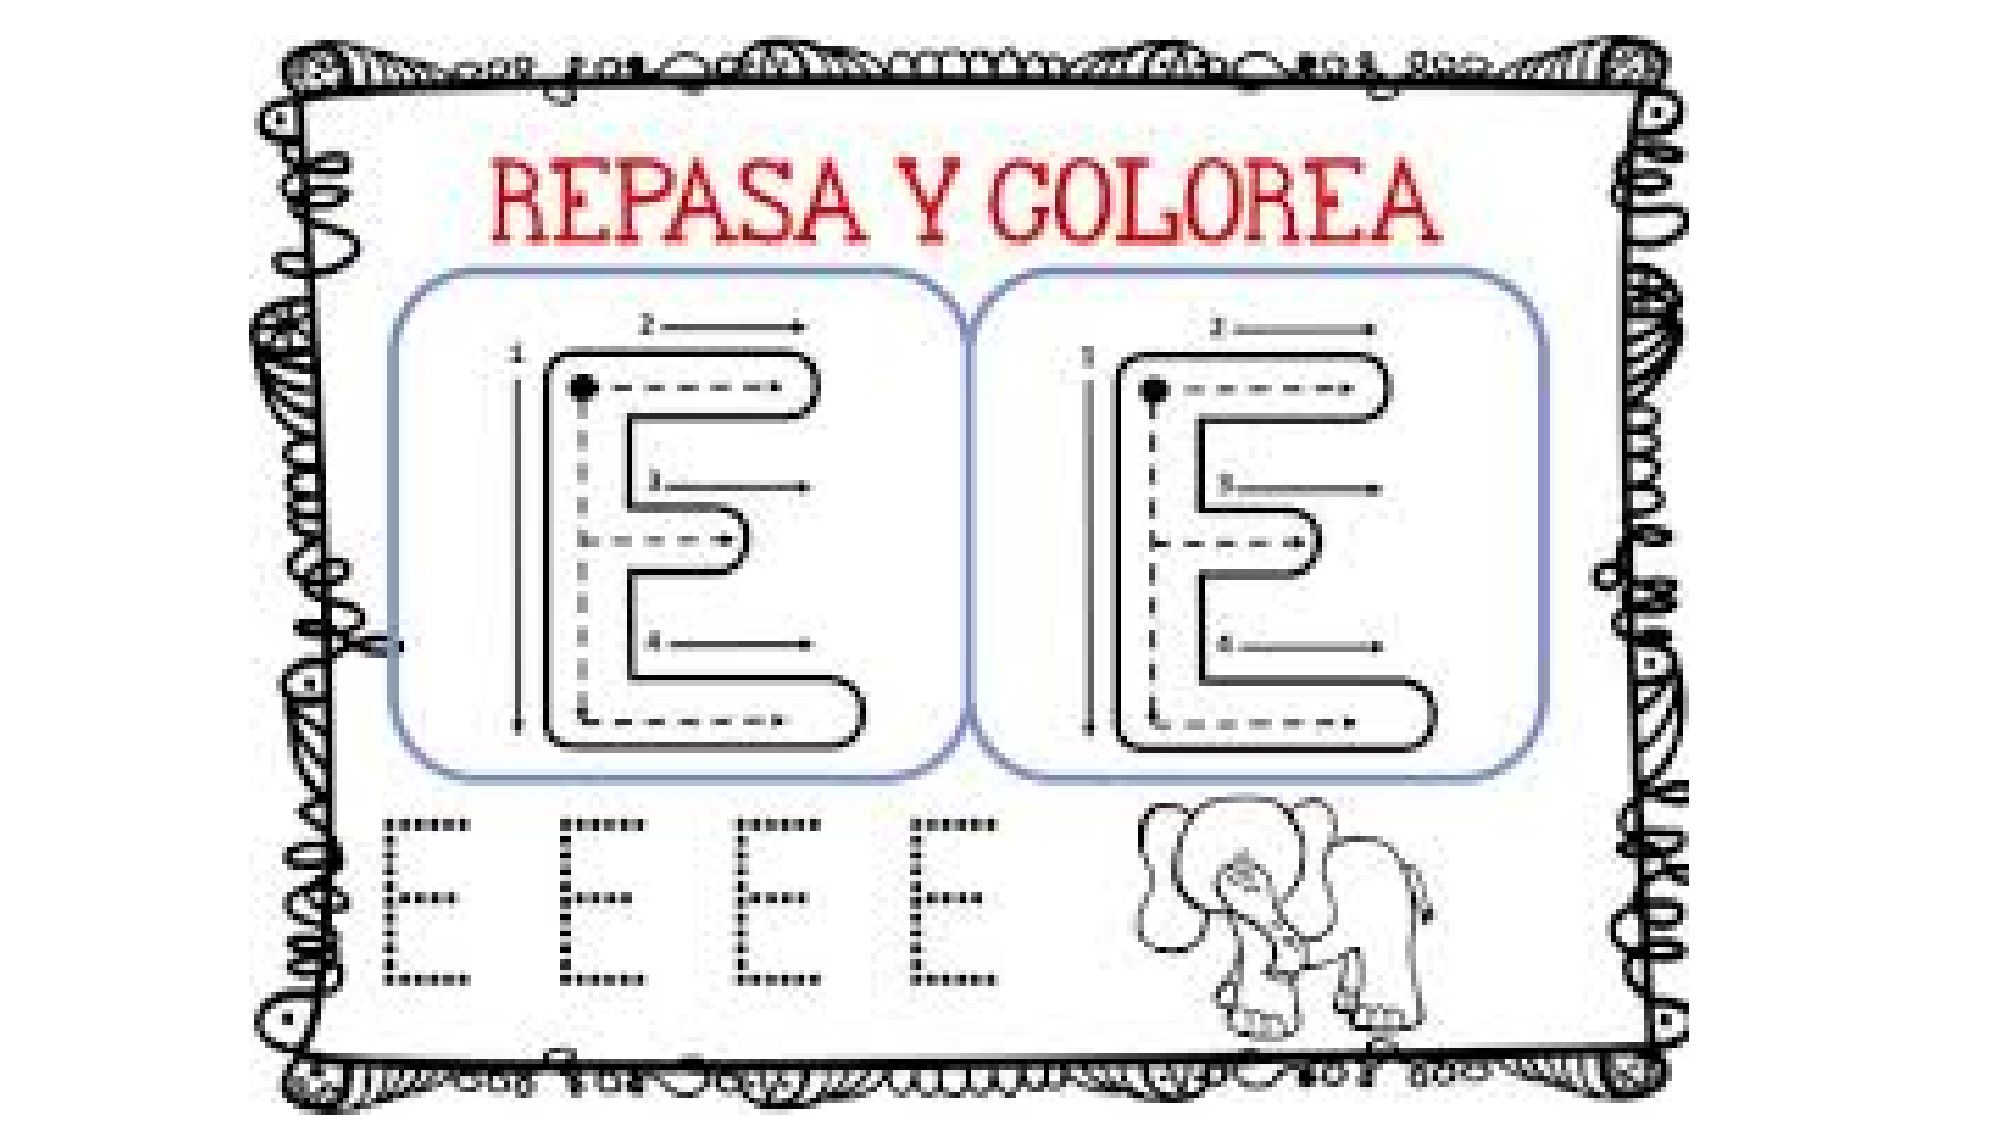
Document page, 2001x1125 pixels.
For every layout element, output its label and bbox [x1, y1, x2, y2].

picture [248, 35, 1689, 1115]
